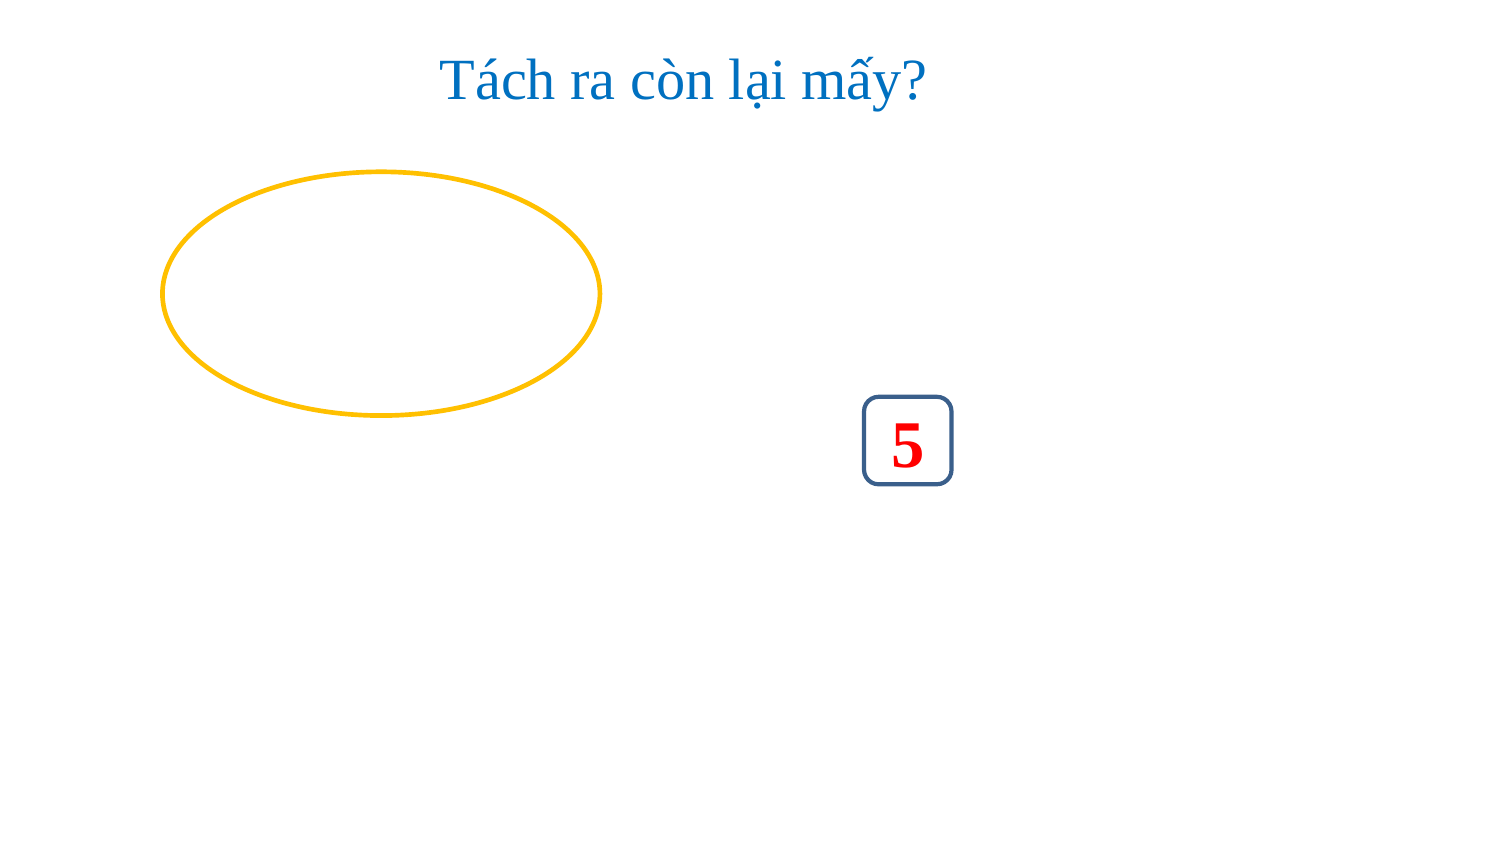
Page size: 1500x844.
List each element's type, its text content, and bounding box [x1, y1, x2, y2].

picture [0, 120, 1491, 698]
text_box Tách ra còn lại mấy? [424, 34, 963, 119]
